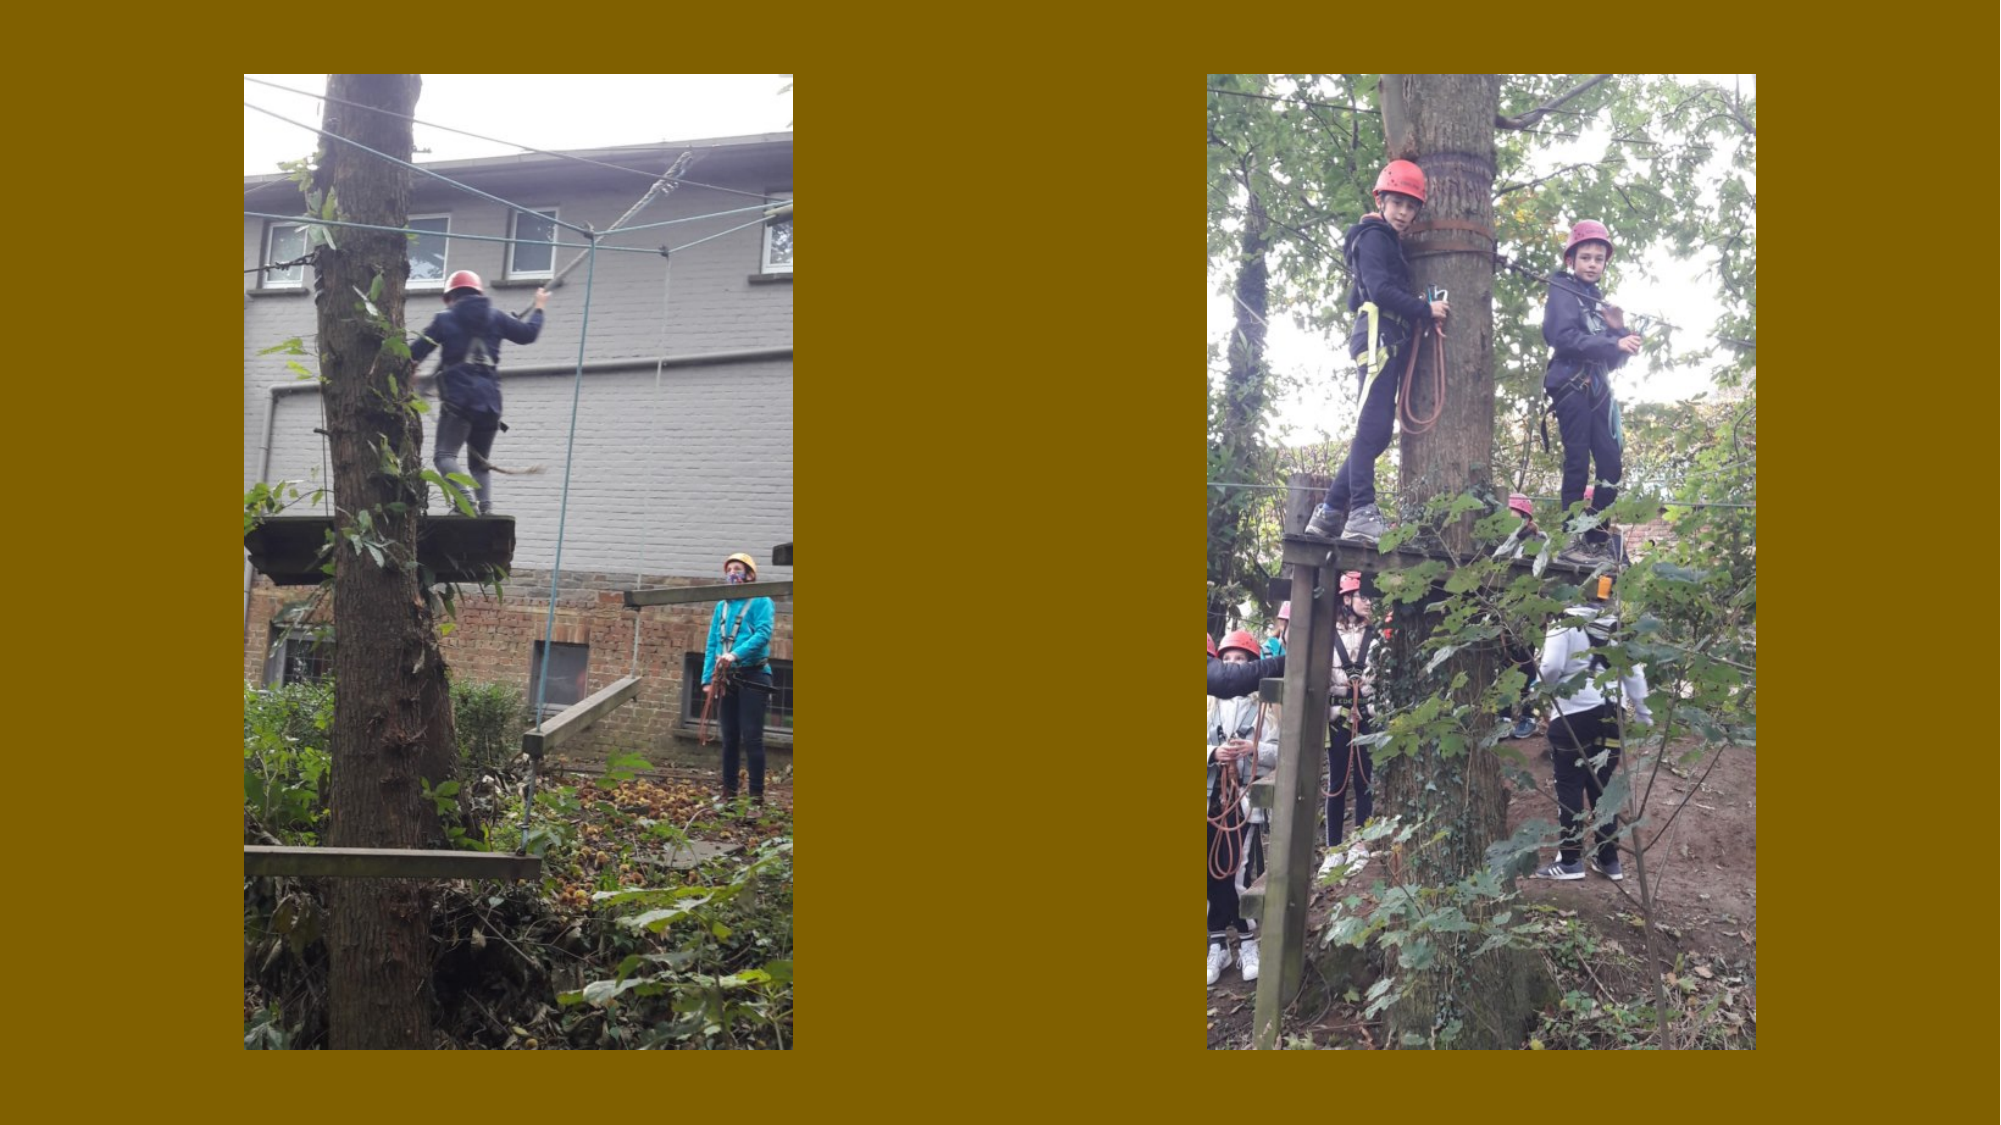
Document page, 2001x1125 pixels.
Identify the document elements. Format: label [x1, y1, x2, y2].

picture [244, 74, 793, 1050]
picture [1206, 74, 1756, 1050]
